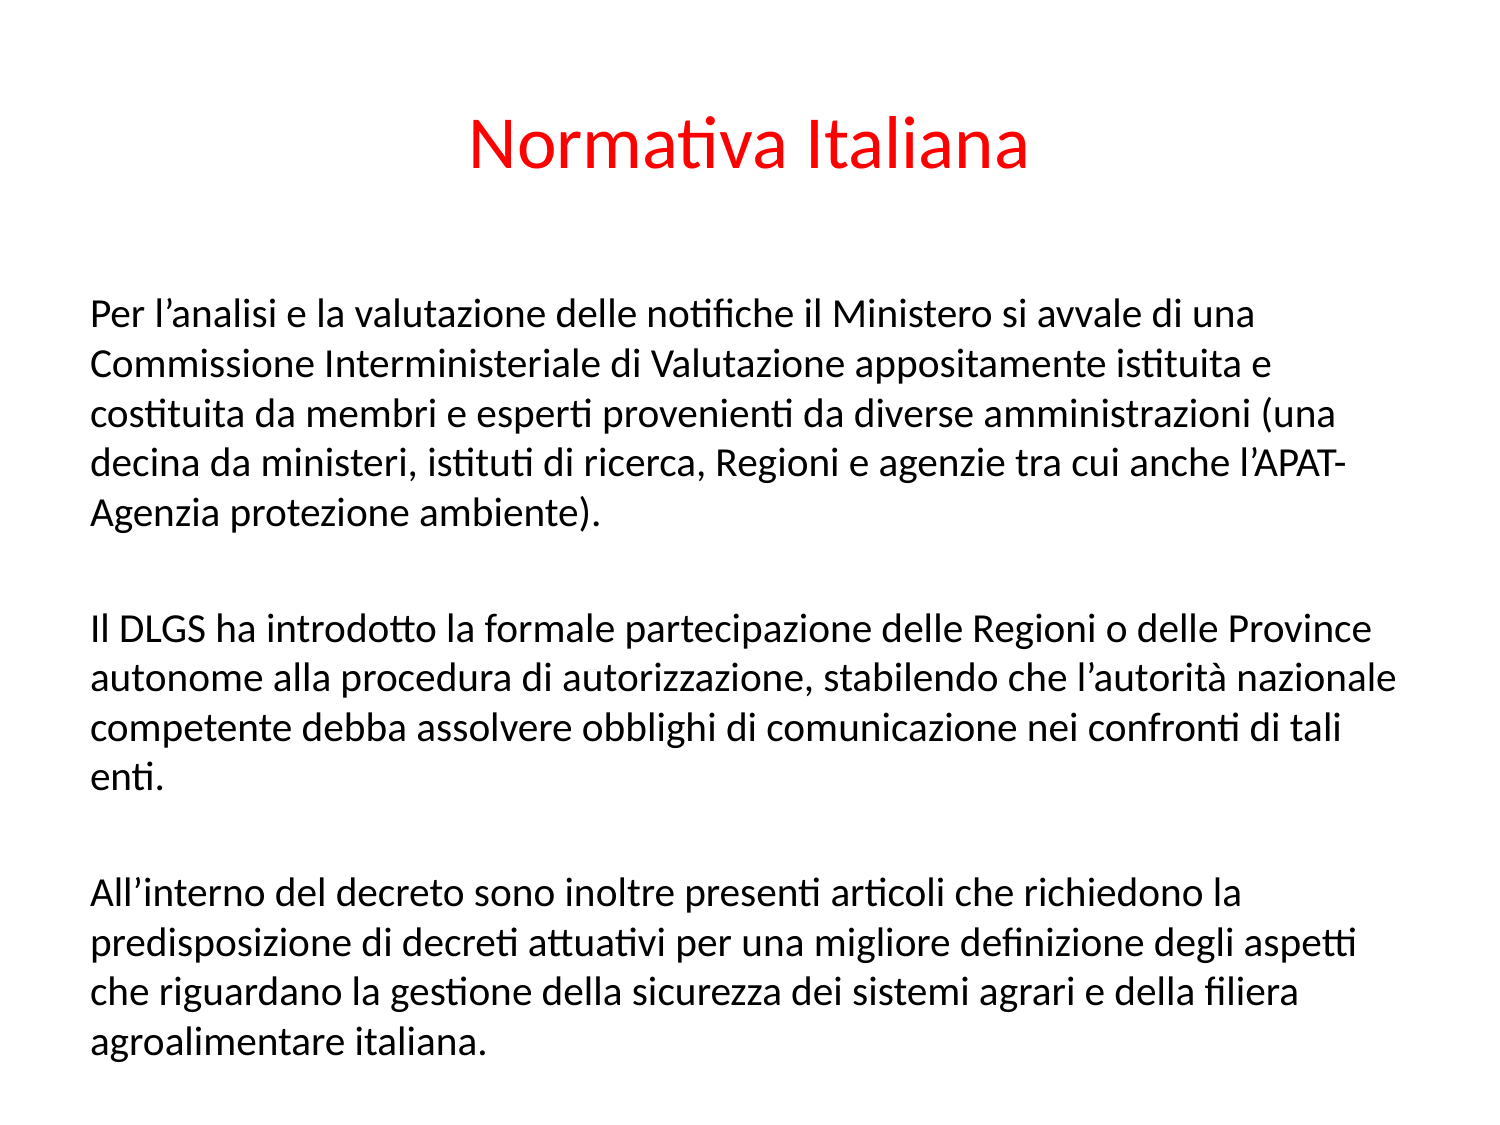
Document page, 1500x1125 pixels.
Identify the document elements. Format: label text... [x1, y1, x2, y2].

list Per l’analisi e la valutazione delle notifiche il Ministero si avvale di una Commissione Interministeriale di Valutazione appositamente istituita e costituita da membri e esperti provenienti da diverse amministrazioni (una decina da ministeri, istituti di ricerca, Regioni e agenzie tra cui anche l’APAT-Agenzia protezione ambiente). Il DLGS ha introdotto la formale partecipazione delle Regioni o delle Province autonome alla procedura di autorizzazione, stabilendo che l’autorità nazionale competente debba assolvere obblighi di comunicazione nei confronti di tali enti. All’interno del decreto sono inoltre presenti articoli che richiedono la predisposizione di decreti attuativi per una migliore definizione degli aspetti che riguardano la gestione della sicurezza dei sistemi agrari e della filiera agroalimentare italiana. [75, 278, 1425, 1083]
title Normativa Italiana [75, 45, 1425, 233]
